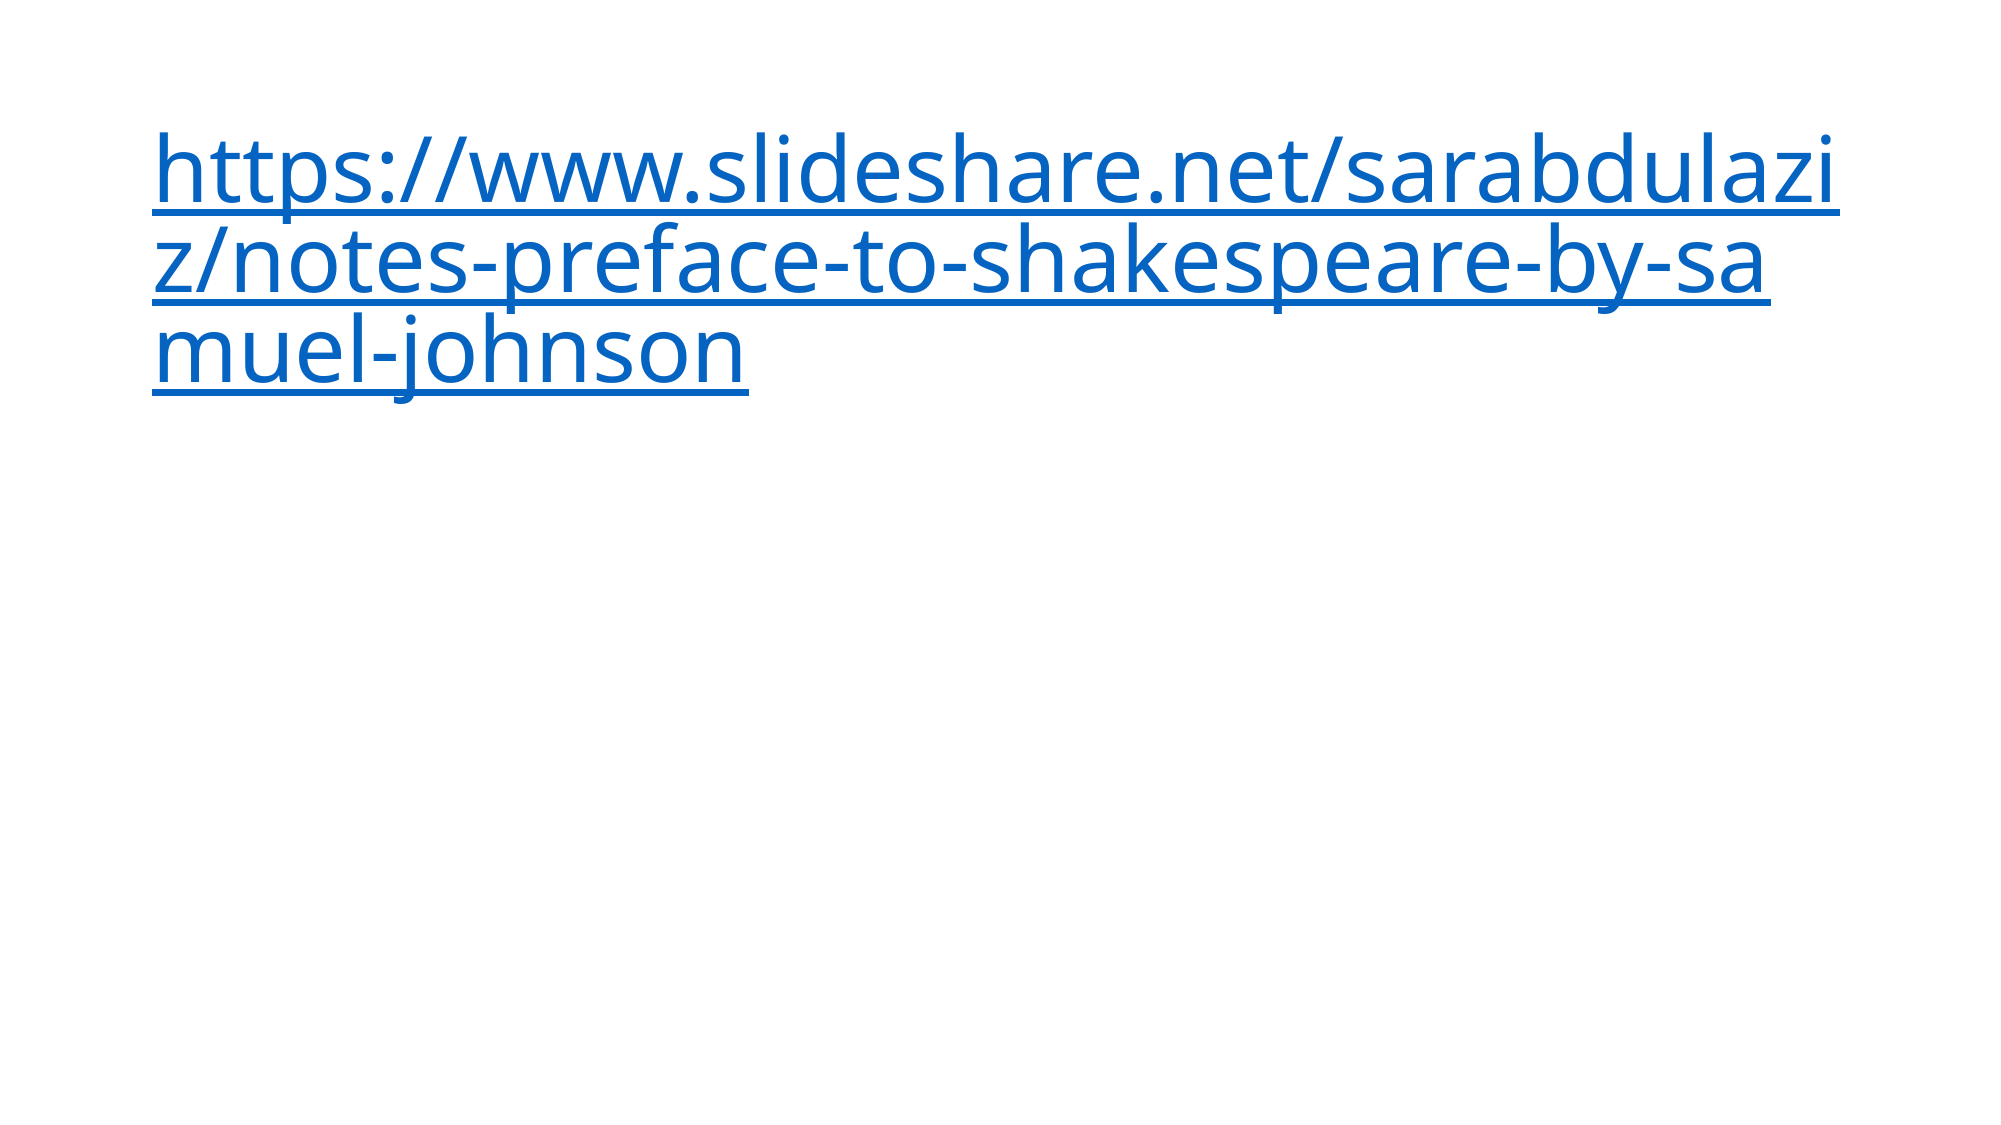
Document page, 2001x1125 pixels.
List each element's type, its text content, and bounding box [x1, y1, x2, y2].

title https://www.slideshare.net/sarabdulaziz/notes-preface-to-shakespeare-by-samuel-johnson [137, 59, 1863, 278]
